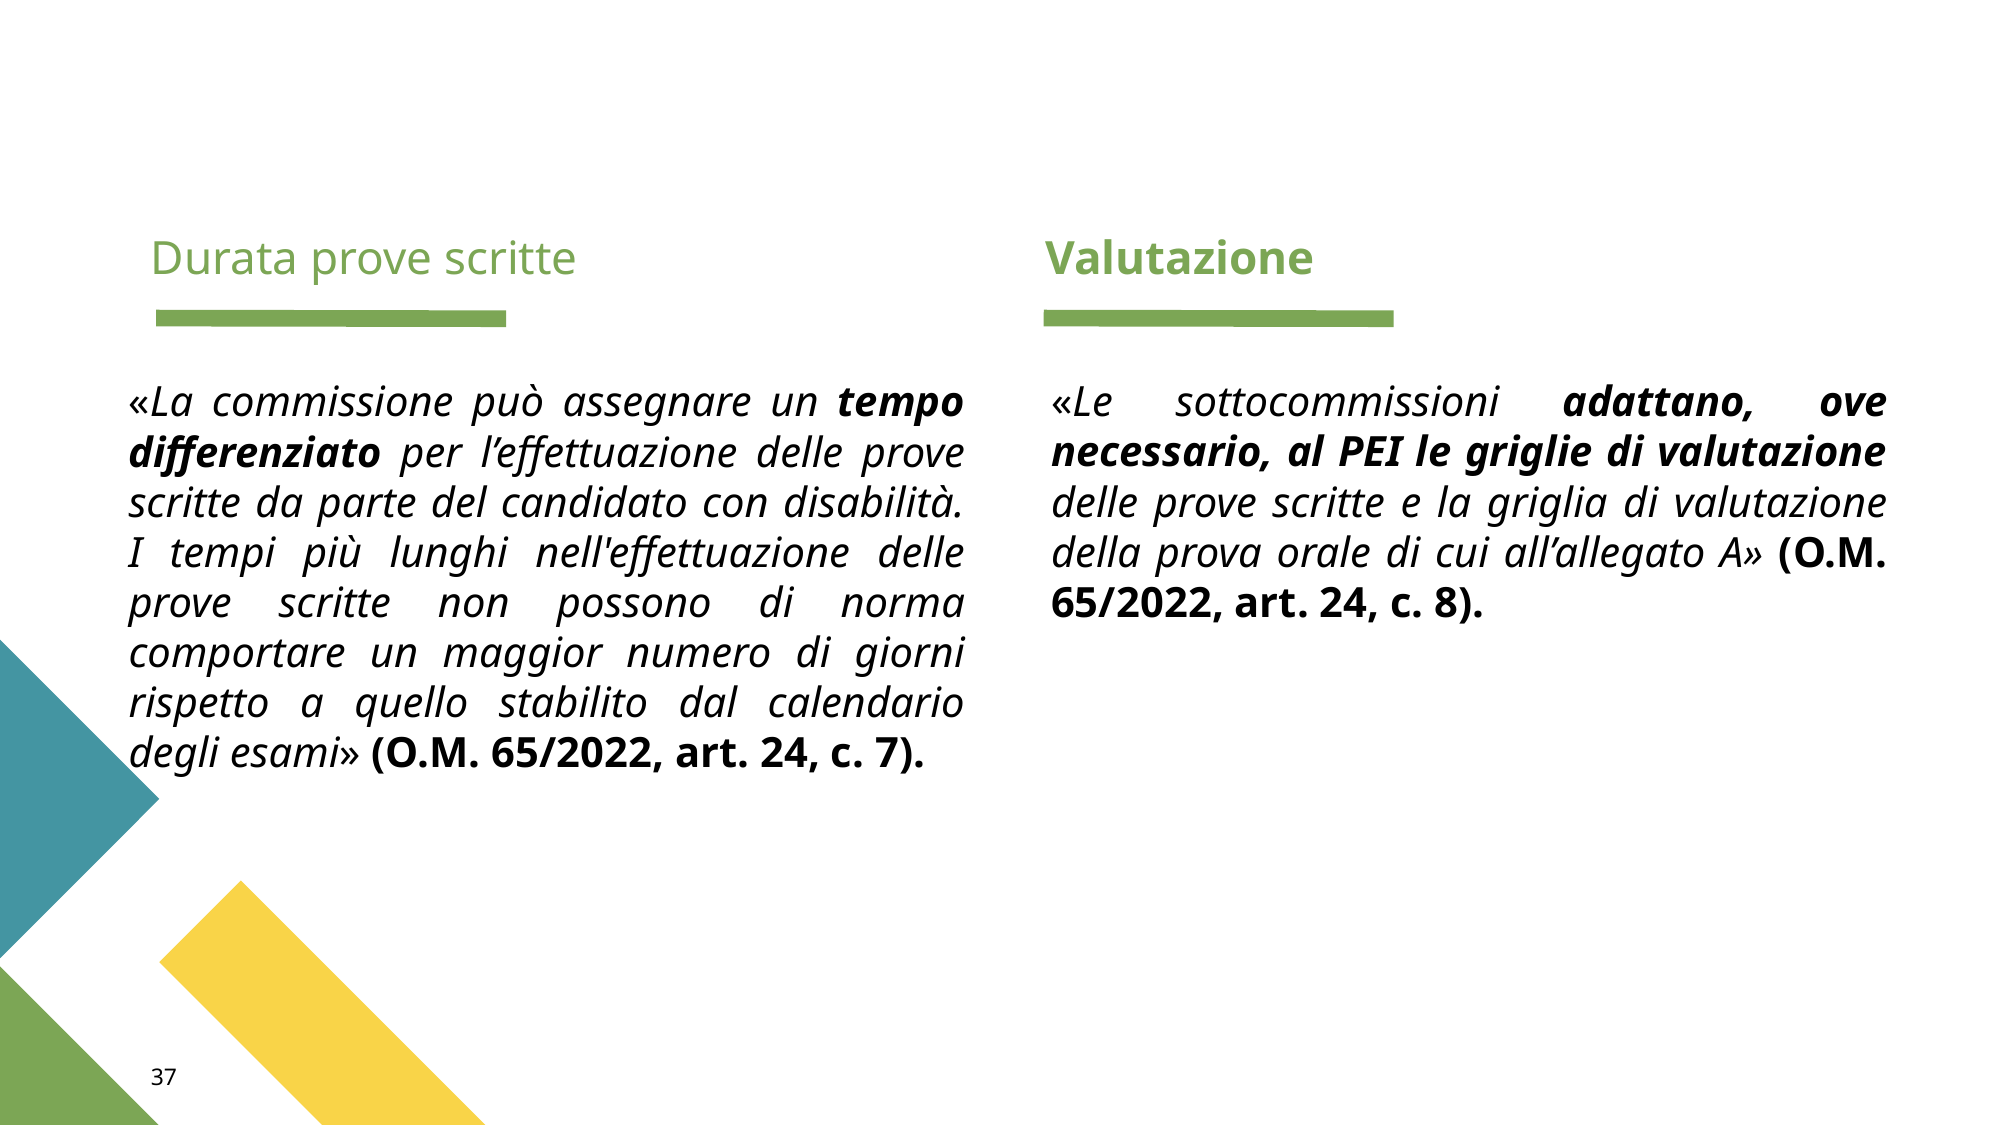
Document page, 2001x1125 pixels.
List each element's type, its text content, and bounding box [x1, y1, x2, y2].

text_box «Le sottocommissioni adattano, ove necessario, al PEI le griglie di valutazione delle prove scritte e la griglia di valutazione della prova orale di cui all’allegato A» (O.M. 65/2022, art. 24, c. 8). [1051, 375, 1888, 666]
list Durata prove scritte [150, 234, 943, 302]
list «La commissione può assegnare un tempo differenziato per l’effettuazione delle prove scritte da parte del candidato con disabilità. I tempi più lunghi nell'effettuazione delle prove scritte non possono di norma comportare un maggior numero di giorni rispetto a quello stabilito dal calendario degli esami» (O.M. 65/2022, art. 24, c. 7). [128, 375, 966, 804]
list Valutazione [1045, 234, 1827, 302]
slide_number 37 [150, 1062, 237, 1104]
